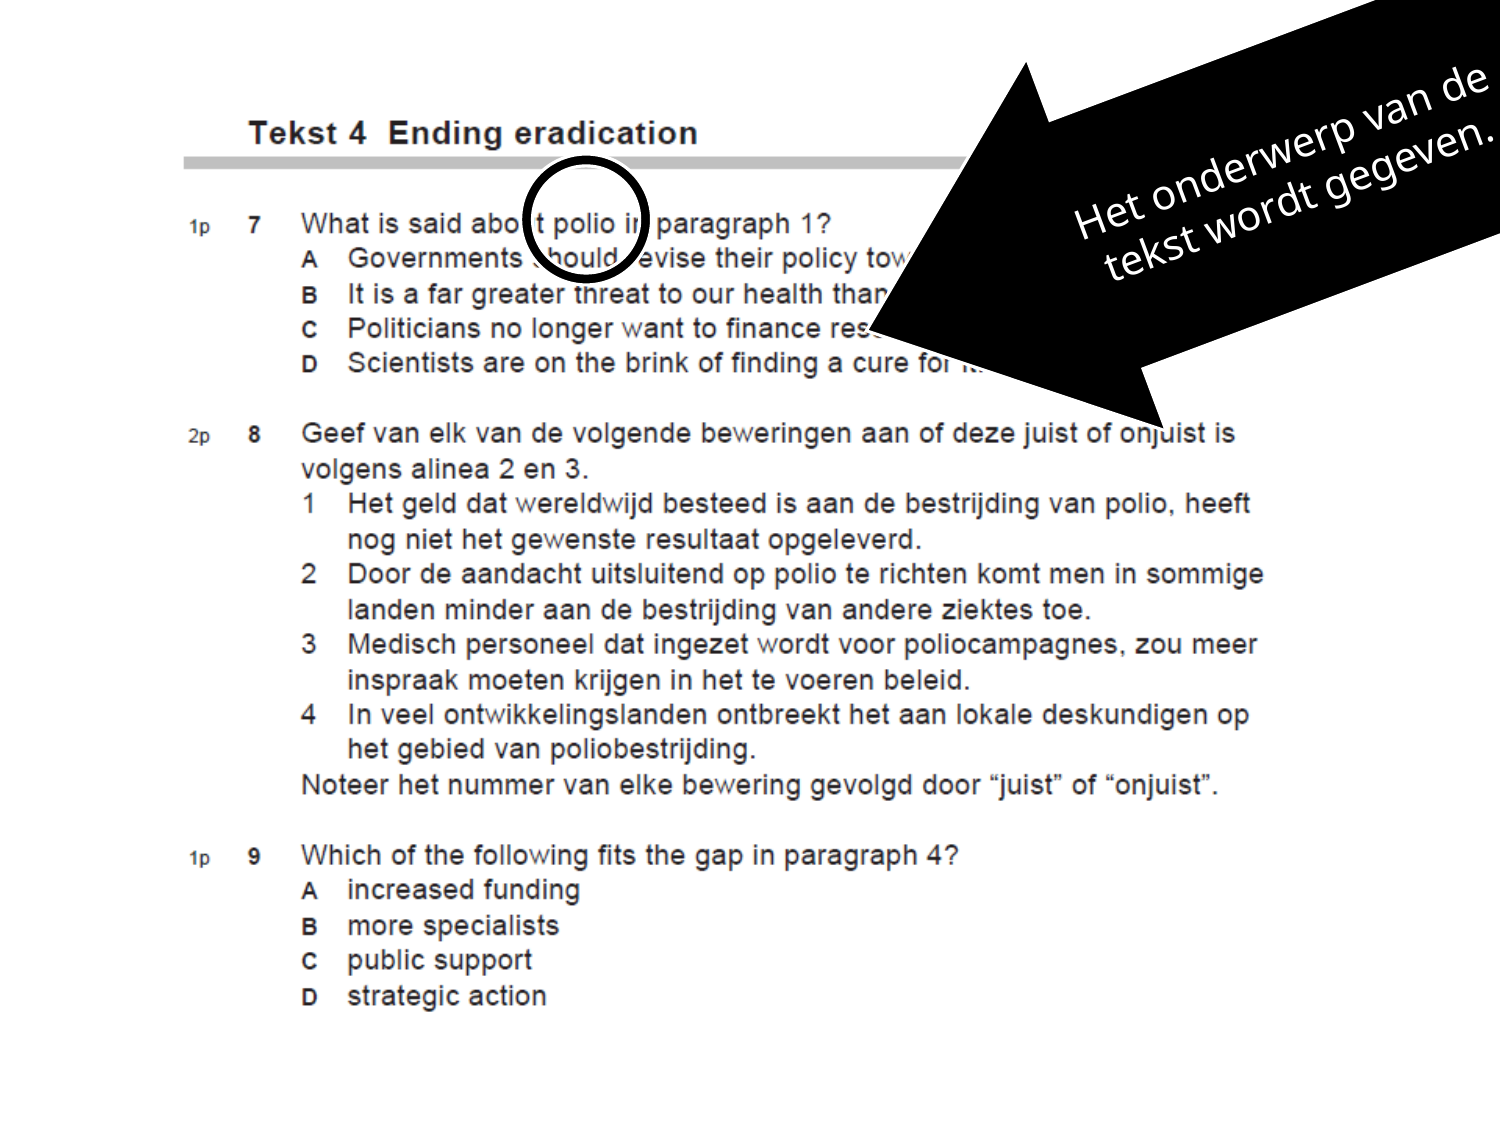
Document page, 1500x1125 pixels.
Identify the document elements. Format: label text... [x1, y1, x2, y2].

text_box Het onderwerp van de tekst wordt gegeven. [1000, 54, 1044, 99]
text_box Het onderwerp van de tekst wordt gegeven. [1102, 0, 1500, 301]
picture [170, 99, 1330, 1026]
